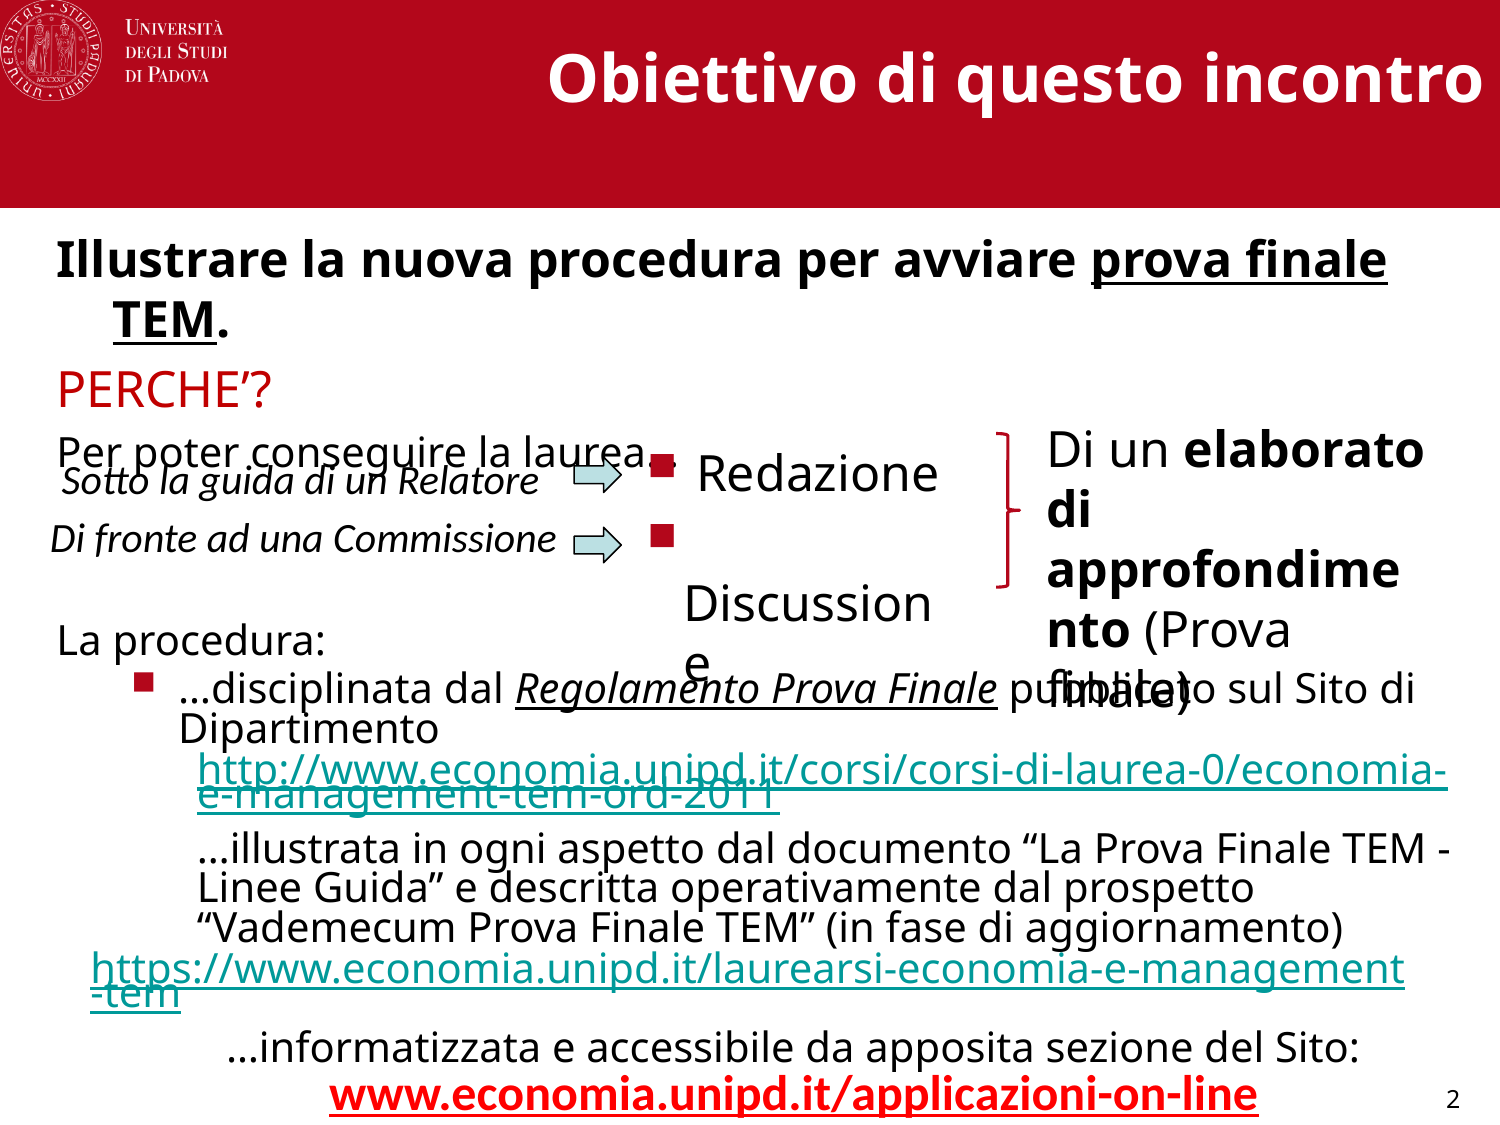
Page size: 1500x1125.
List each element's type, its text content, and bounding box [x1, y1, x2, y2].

text_box Redazione Discussione [632, 433, 976, 699]
text_box [574, 527, 622, 563]
picture [0, 0, 227, 101]
slide_number 2 [1406, 1046, 1500, 1125]
title Obiettivo di questo incontro [245, 0, 1500, 153]
text_box [996, 433, 1020, 588]
text_box Di fronte ad una Commissione [35, 503, 603, 569]
text_box Di un elaborato di approfondimento (Prova finale) [1031, 410, 1445, 725]
text_box Sotto la guida di un Relatore [46, 445, 614, 511]
list Illustrare la nuova procedura per avviare prova finale TEM. PERCHE’? Per poter conseguire la laurea… La procedura: …disciplinata dal Regolamento Prova Finale pubblicato sul Sito di Dipartimento http://www.economia.unipd.it/corsi/corsi-di-laurea-0/economia-e-management-tem-ord-2011 …illustrata in ogni aspetto dal documento “La Prova Finale TEM - Linee Guida” e descritta operativamente dal prospetto “Vademecum Prova Finale TEM” (in fase di aggiornamento) https://www.economia.unipd.it/laurearsi-economia-e-management-tem …informatizzata e accessibile da apposita sezione del Sito: www.economia.unipd.it/applicazioni-on-line [40, 180, 1471, 839]
text_box [574, 456, 622, 493]
